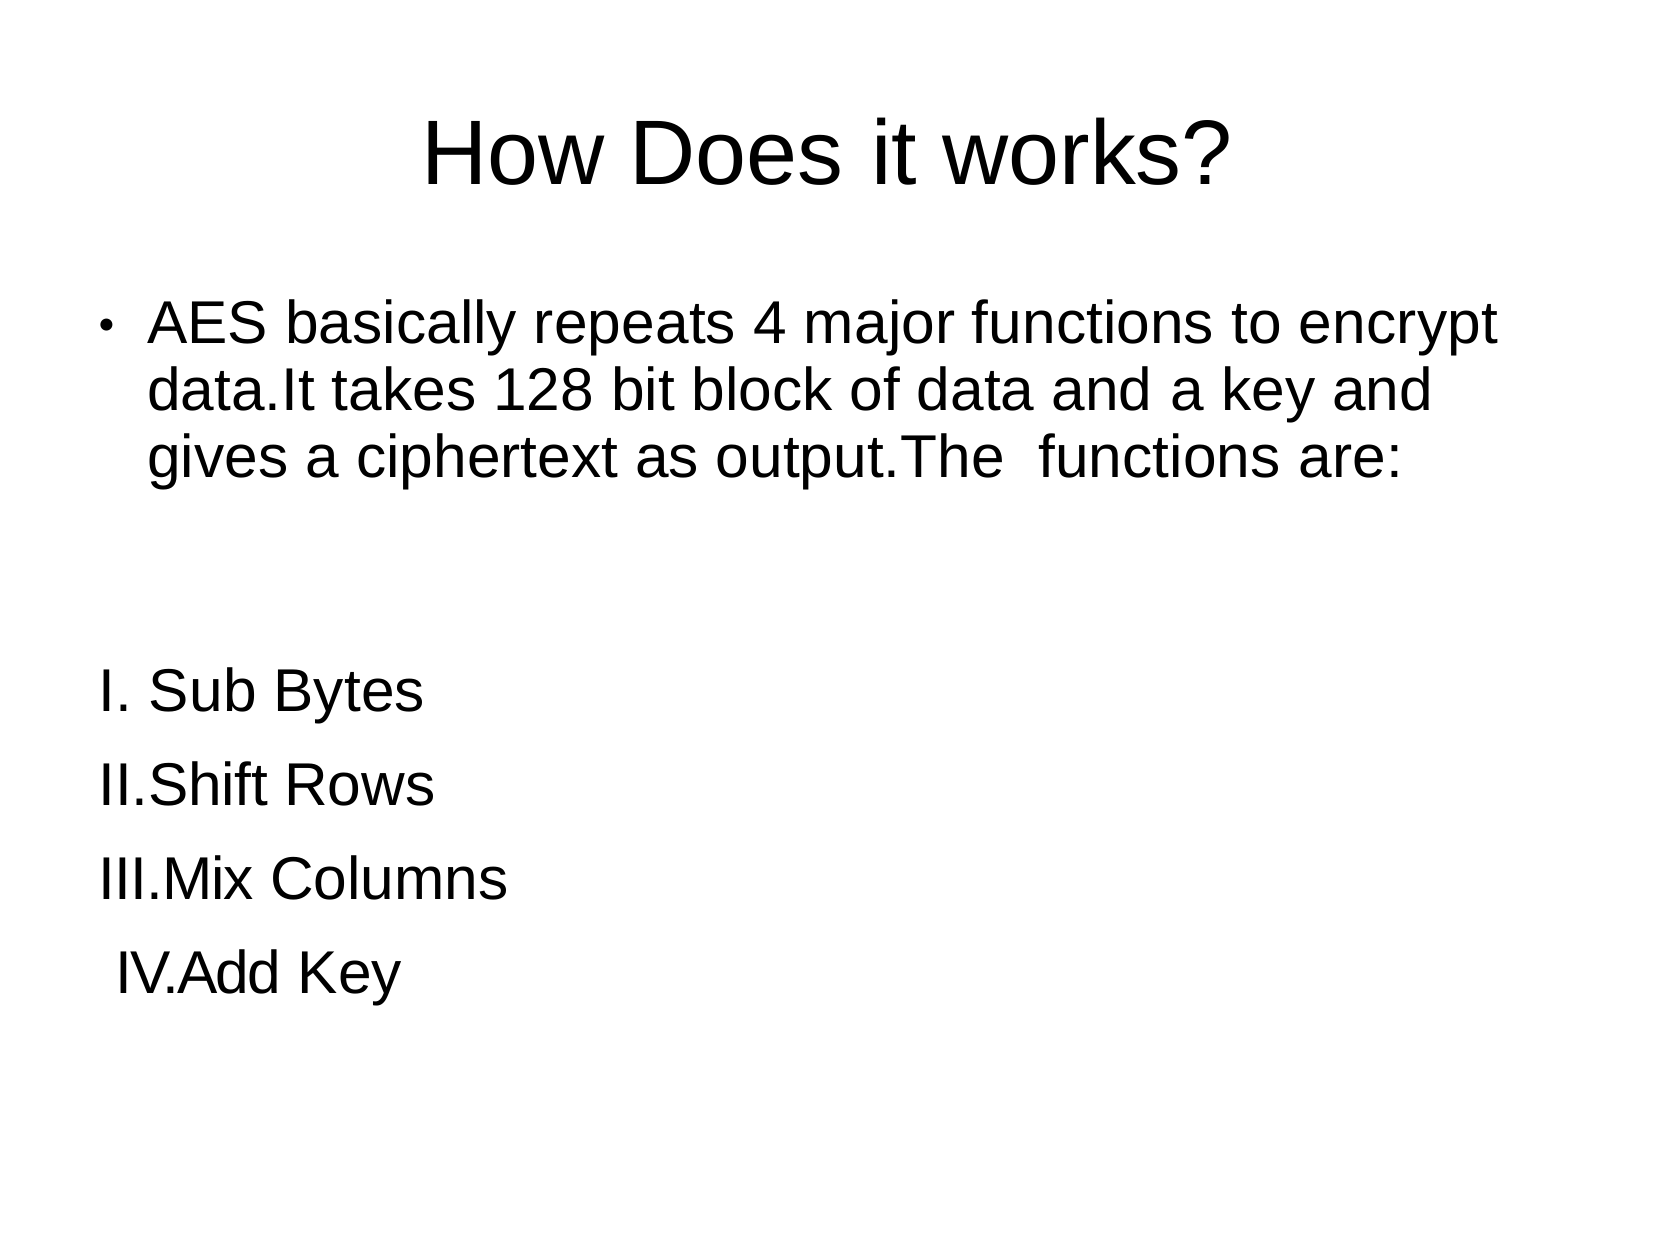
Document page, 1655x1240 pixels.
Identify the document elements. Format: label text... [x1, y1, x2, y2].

text_box I. Sub Bytes II.Shift Rows III.Mix Columns IV.Add Key [96, 627, 513, 1006]
title How Does it works? [419, 91, 1234, 260]
list AES basically repeats 4 major functions to encrypt data.It takes 128 bit block of data and a key and gives a ciphertext as output.The functions are: [92, 260, 1563, 994]
